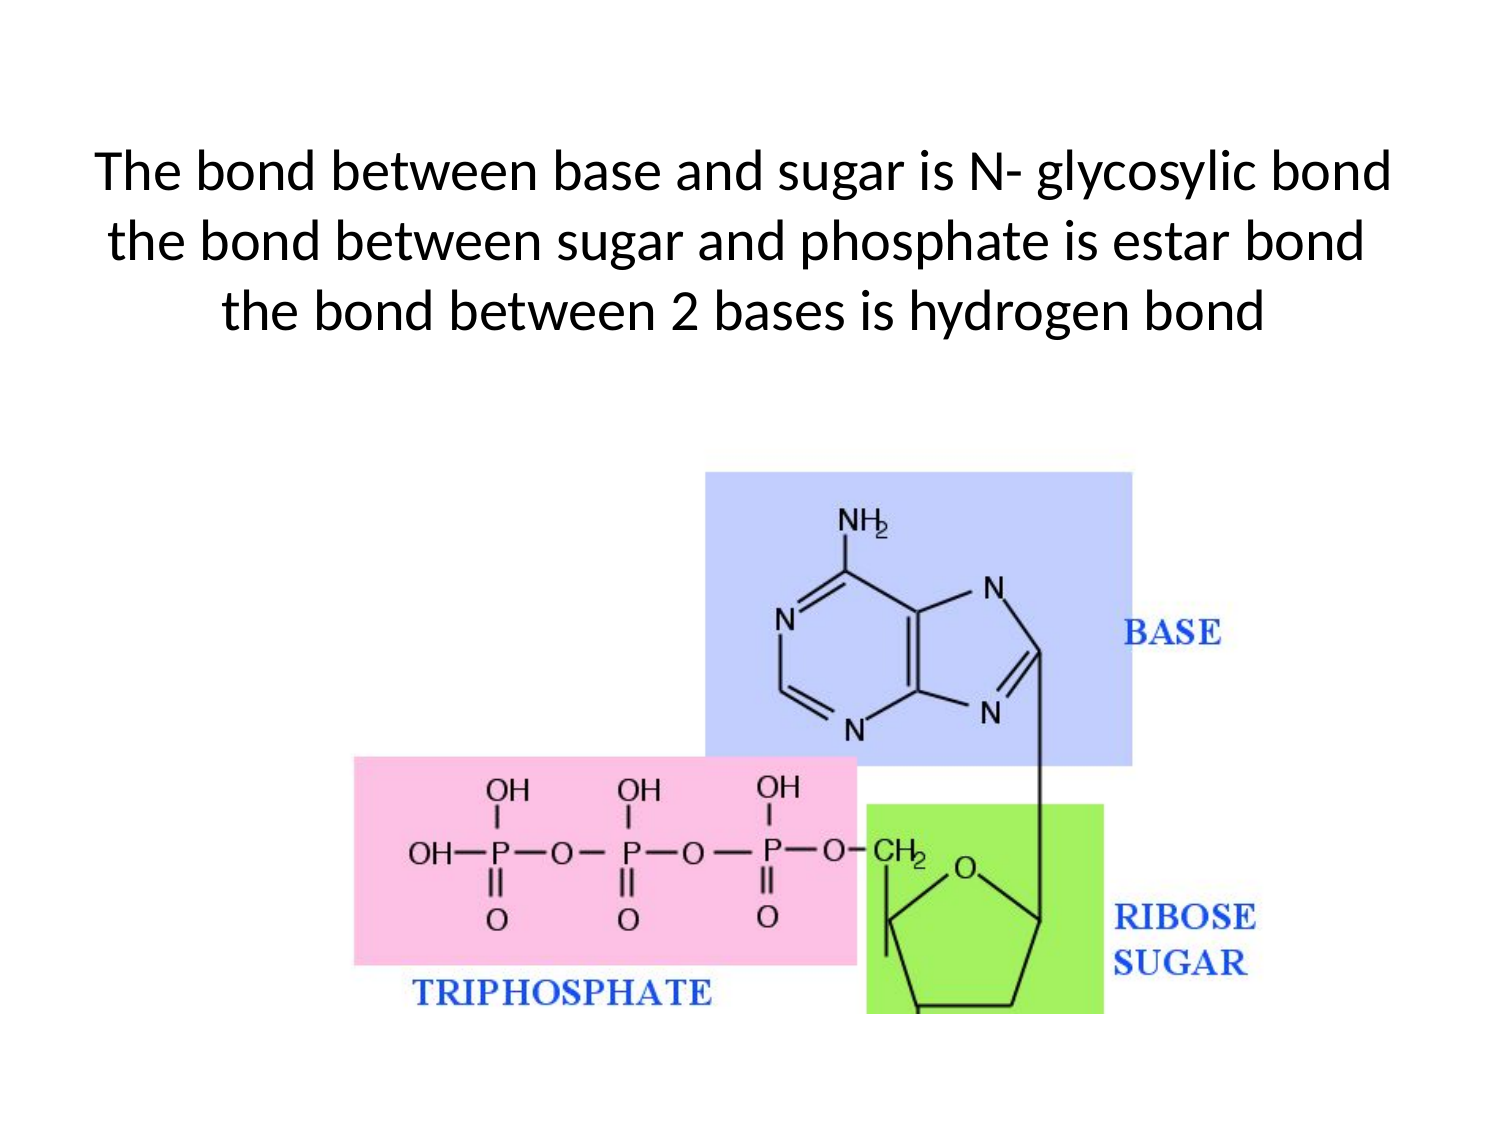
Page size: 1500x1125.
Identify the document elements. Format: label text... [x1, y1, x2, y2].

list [174, 387, 1313, 1014]
title The bond between base and sugar is N- glycosylic bond the bond between sugar and phosphate is estar bond the bond between 2 bases is hydrogen bond [75, 62, 1413, 413]
